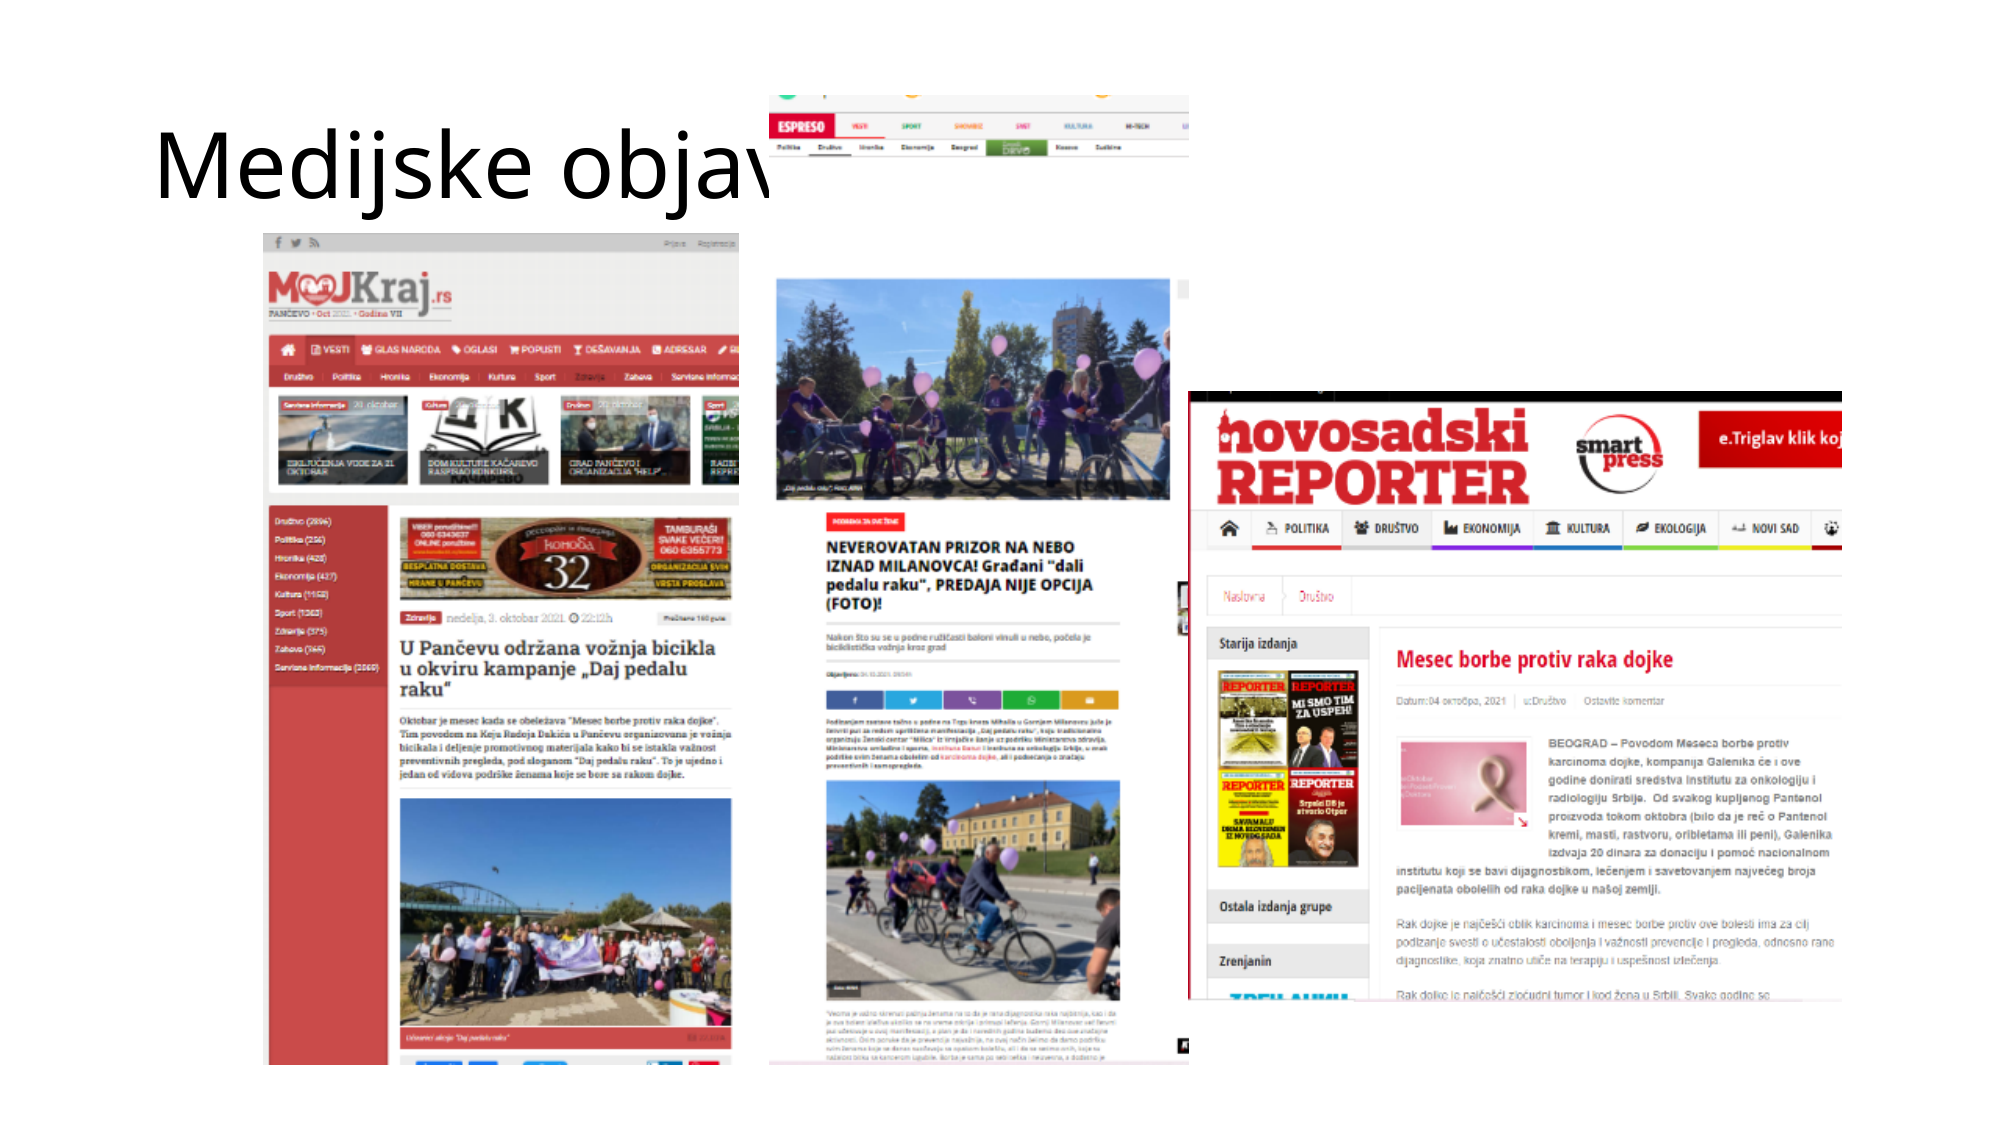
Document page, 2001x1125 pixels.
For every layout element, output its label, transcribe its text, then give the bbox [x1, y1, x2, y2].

title Medijske objave [137, 59, 1863, 278]
picture [769, 95, 1842, 1065]
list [263, 232, 739, 1065]
